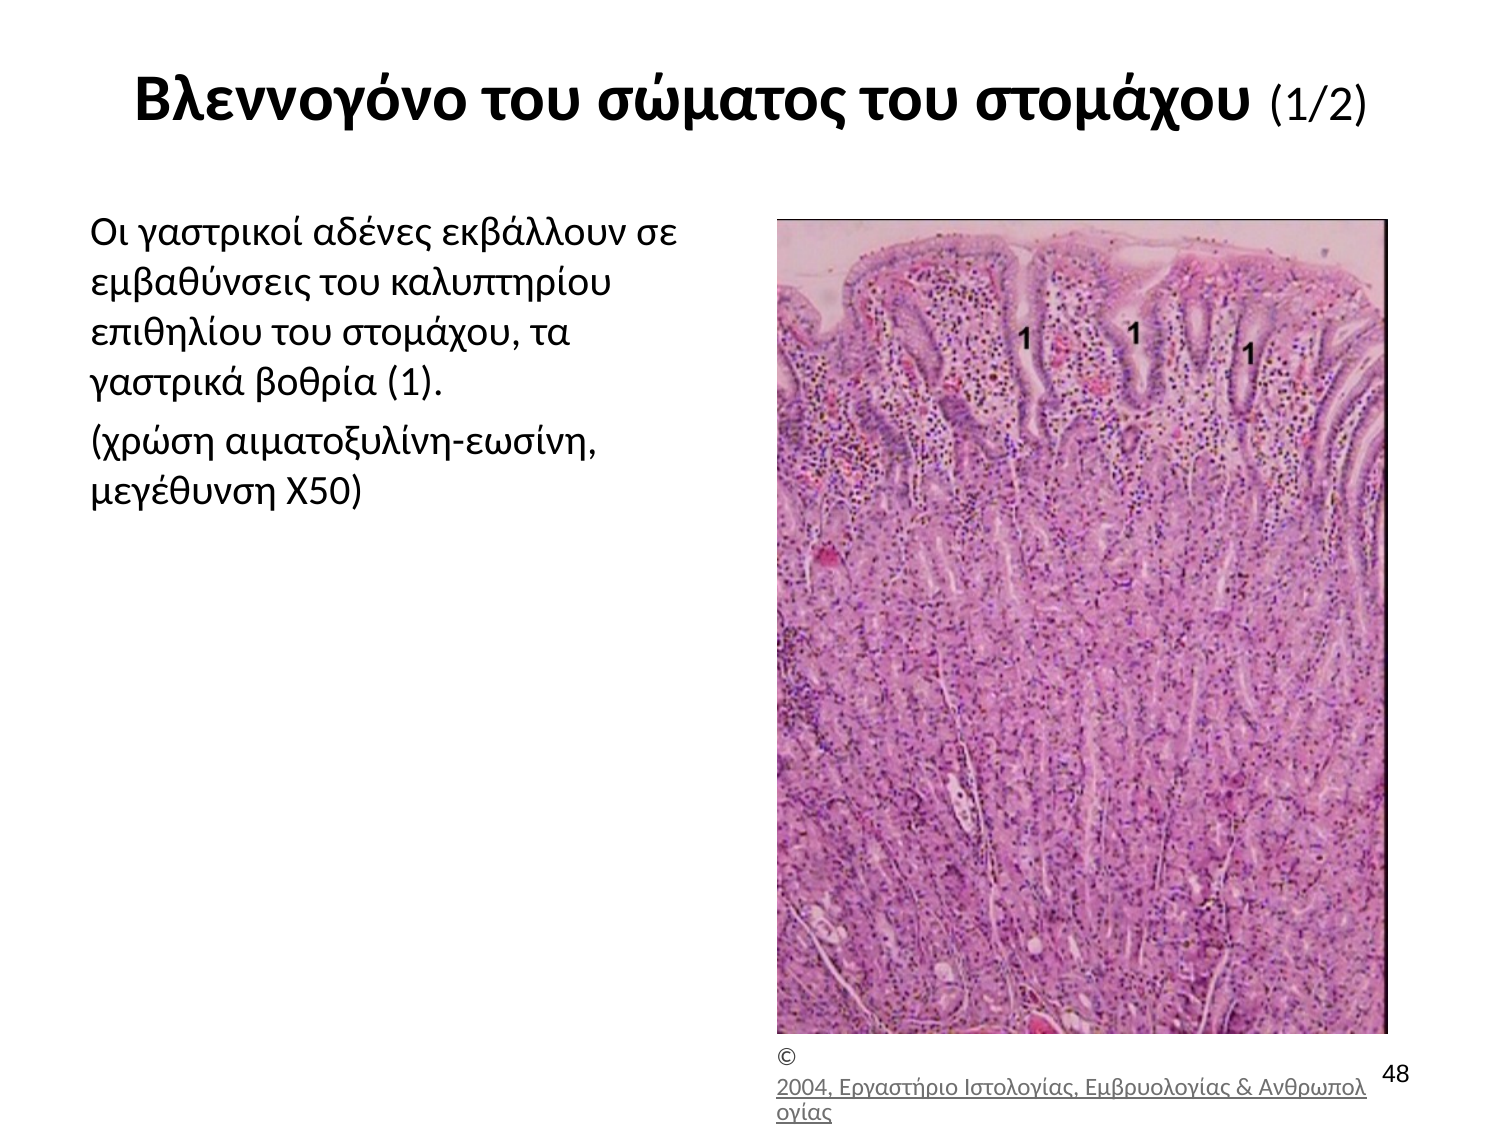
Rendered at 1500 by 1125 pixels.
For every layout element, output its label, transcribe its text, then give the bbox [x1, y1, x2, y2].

text_box © 2004, Εργαστήριο Ιστολογίας, Εμβρυολογίας & Ανθρωπολογίας, Ιατρικό Τμήμα, Α.Π.Θ. [761, 1033, 1388, 1125]
slide_number 47 [1074, 1042, 1425, 1103]
picture [777, 219, 1388, 1034]
list Οι γαστρικοί αδένες εκβάλλουν σε εμβαθύνσεις του καλυπτηρίου επιθηλίου του στομάχου, τα γαστρικά βοθρία (1). (χρώση αιματοξυλίνη-εωσίνη, μεγέθυνση Χ50) [75, 196, 727, 1024]
title Βλεννογόνο του σώματος του στομάχου (1/2) [76, 19, 1427, 169]
